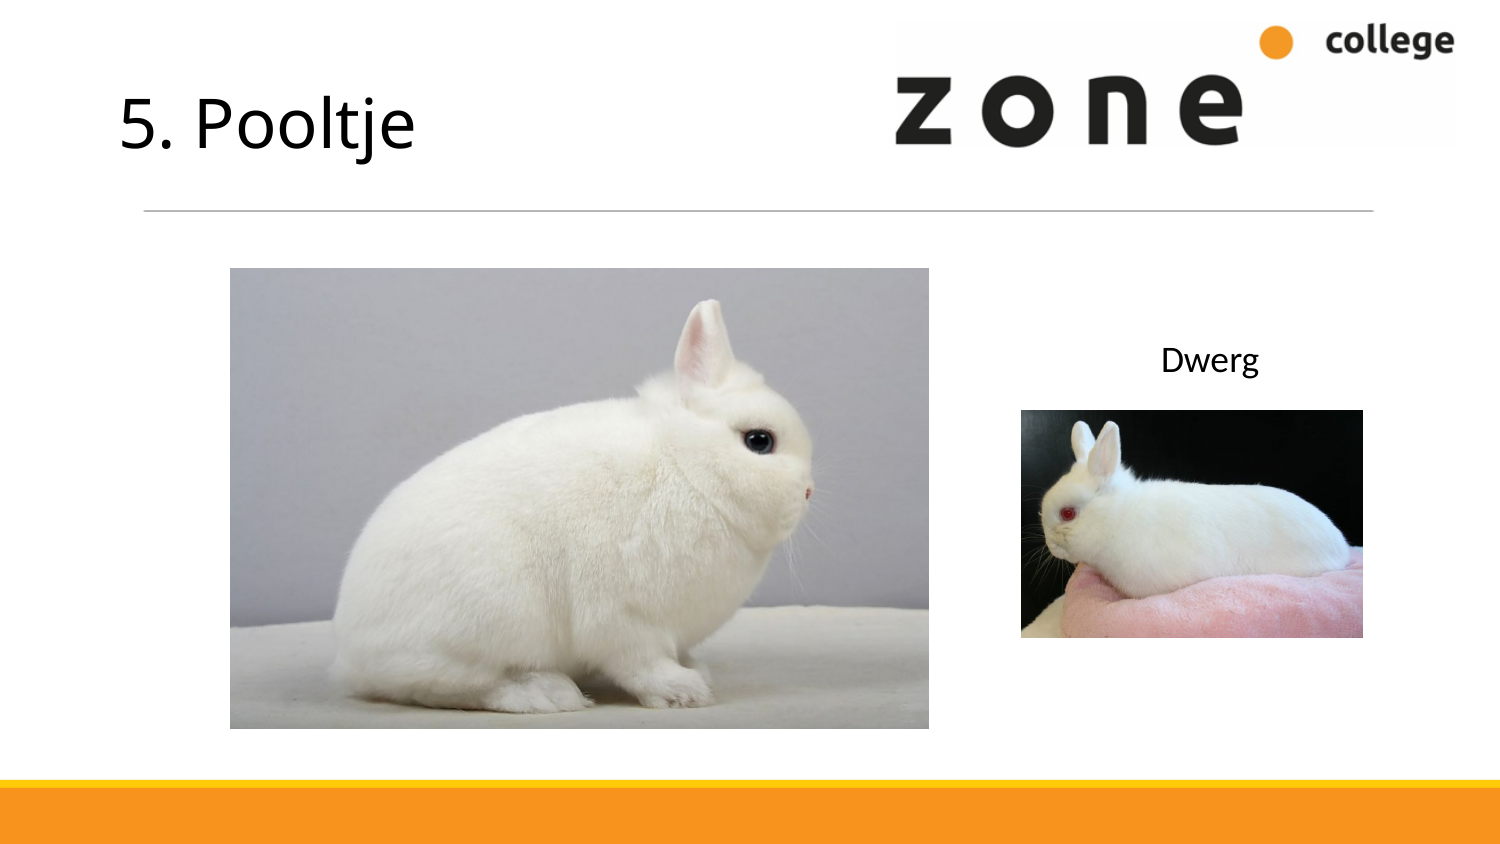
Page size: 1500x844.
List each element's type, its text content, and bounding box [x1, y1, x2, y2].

picture [0, 0, 1500, 844]
title 5. Pooltje [103, 44, 1397, 208]
text_box Dwerg [1146, 327, 1359, 388]
